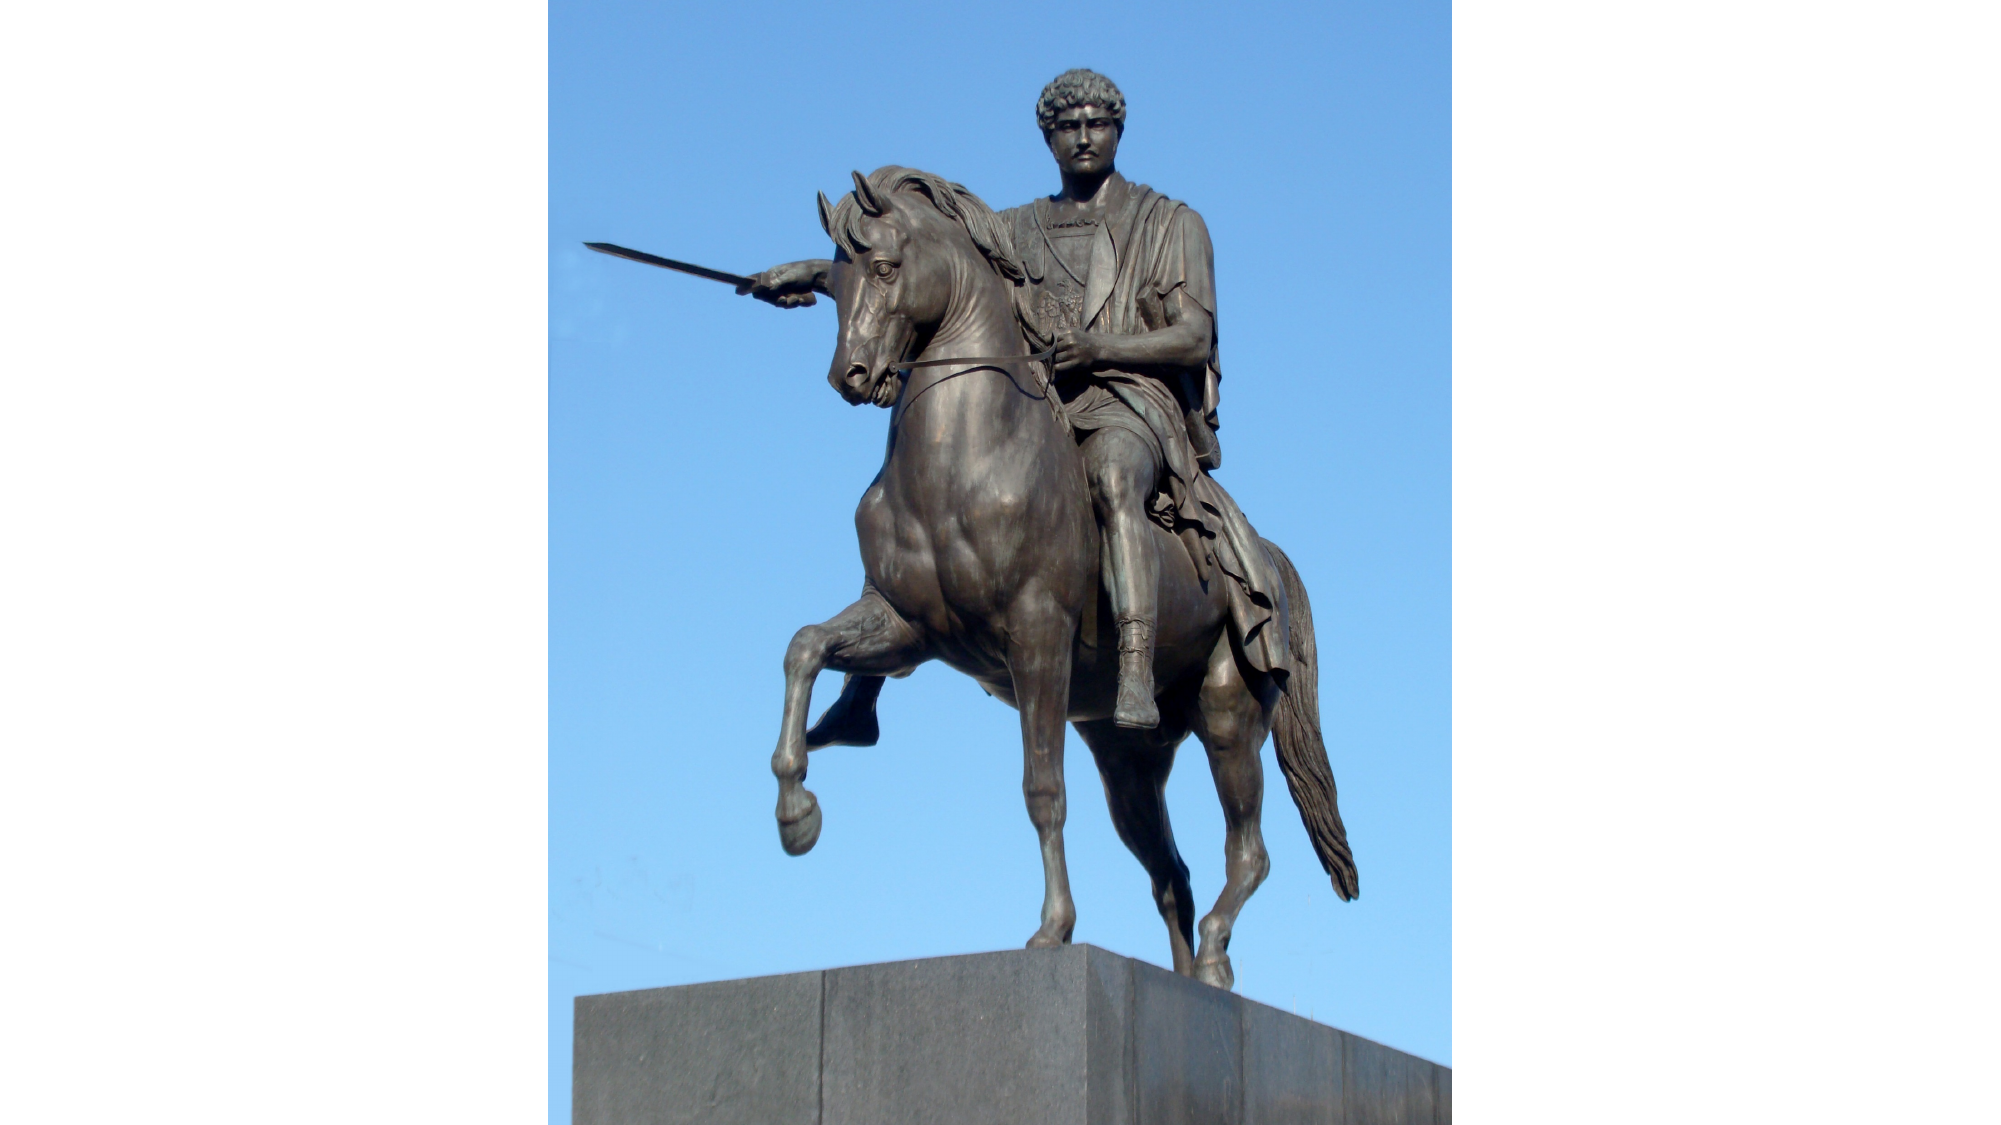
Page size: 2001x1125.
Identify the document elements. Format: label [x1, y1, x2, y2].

picture [548, 0, 1452, 1125]
